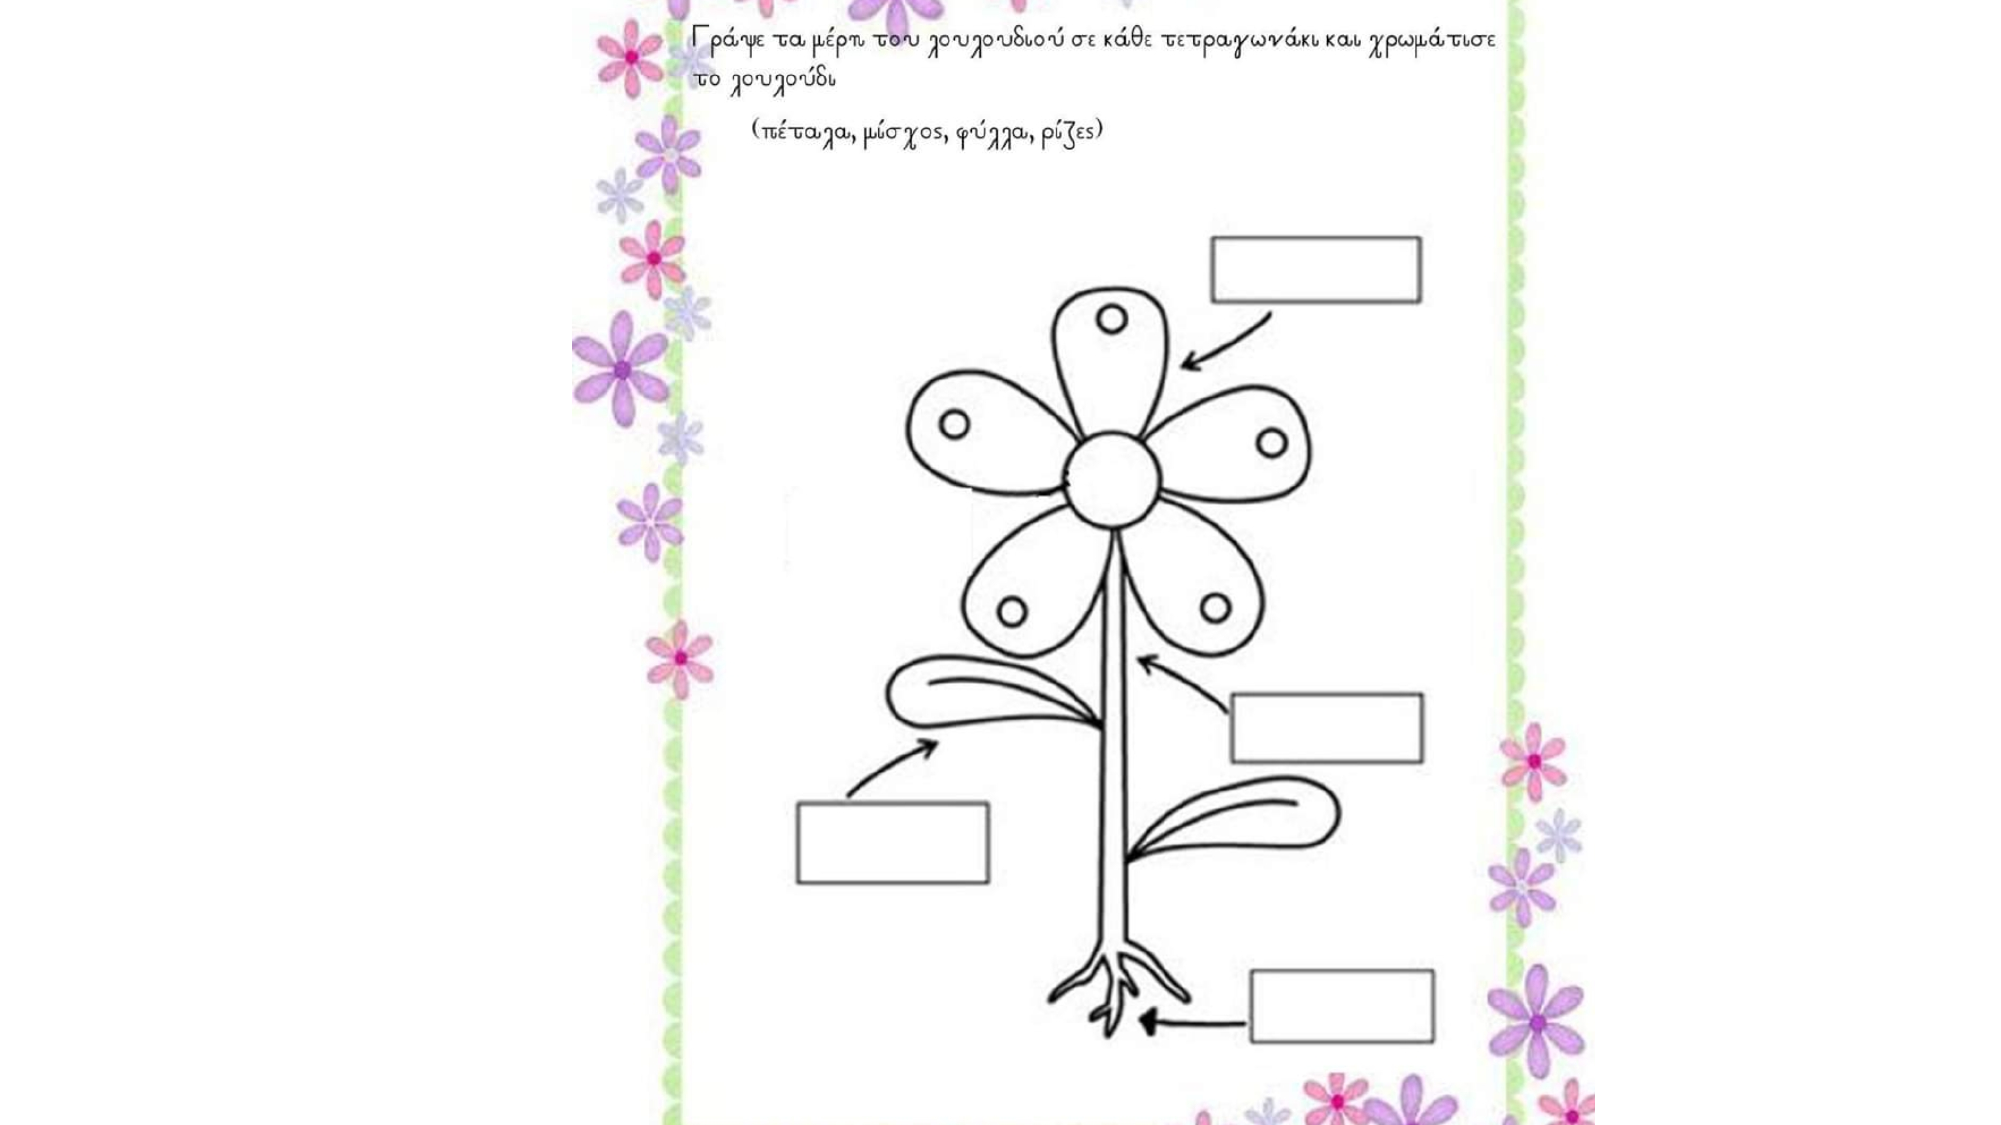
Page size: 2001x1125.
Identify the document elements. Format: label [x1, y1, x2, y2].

picture [572, 0, 1595, 1125]
